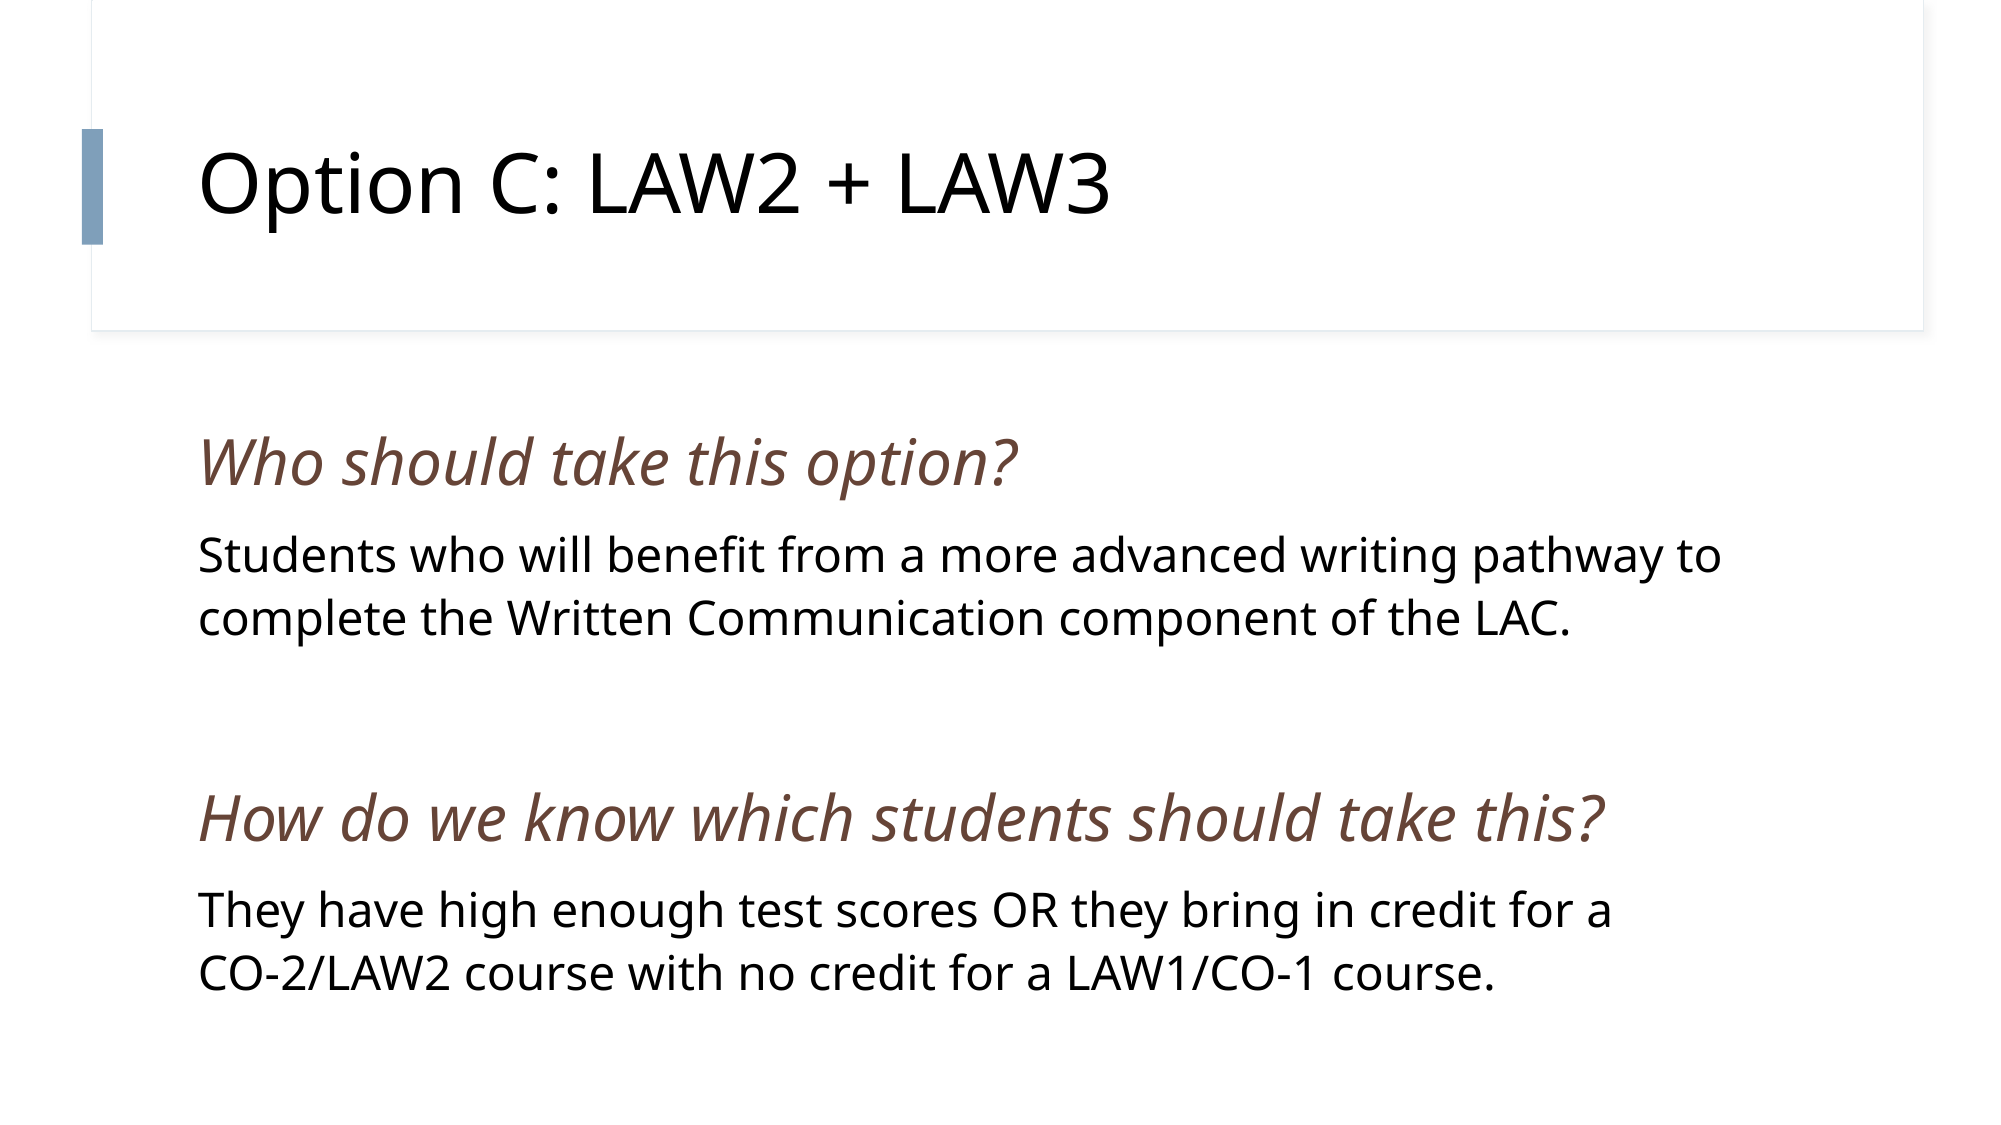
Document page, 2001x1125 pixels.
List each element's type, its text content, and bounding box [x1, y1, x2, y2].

list Who should take this option? Students who will benefit from a more advanced writing pathway to complete the Written Communication component of the LAC. How do we know which students should take this? They have high enough test scores OR they bring in credit for a CO-2/LAW2 course with no credit for a LAW1/CO-1 course. [183, 406, 1851, 1013]
title Option C: LAW2 + LAW3 [183, 90, 1851, 284]
